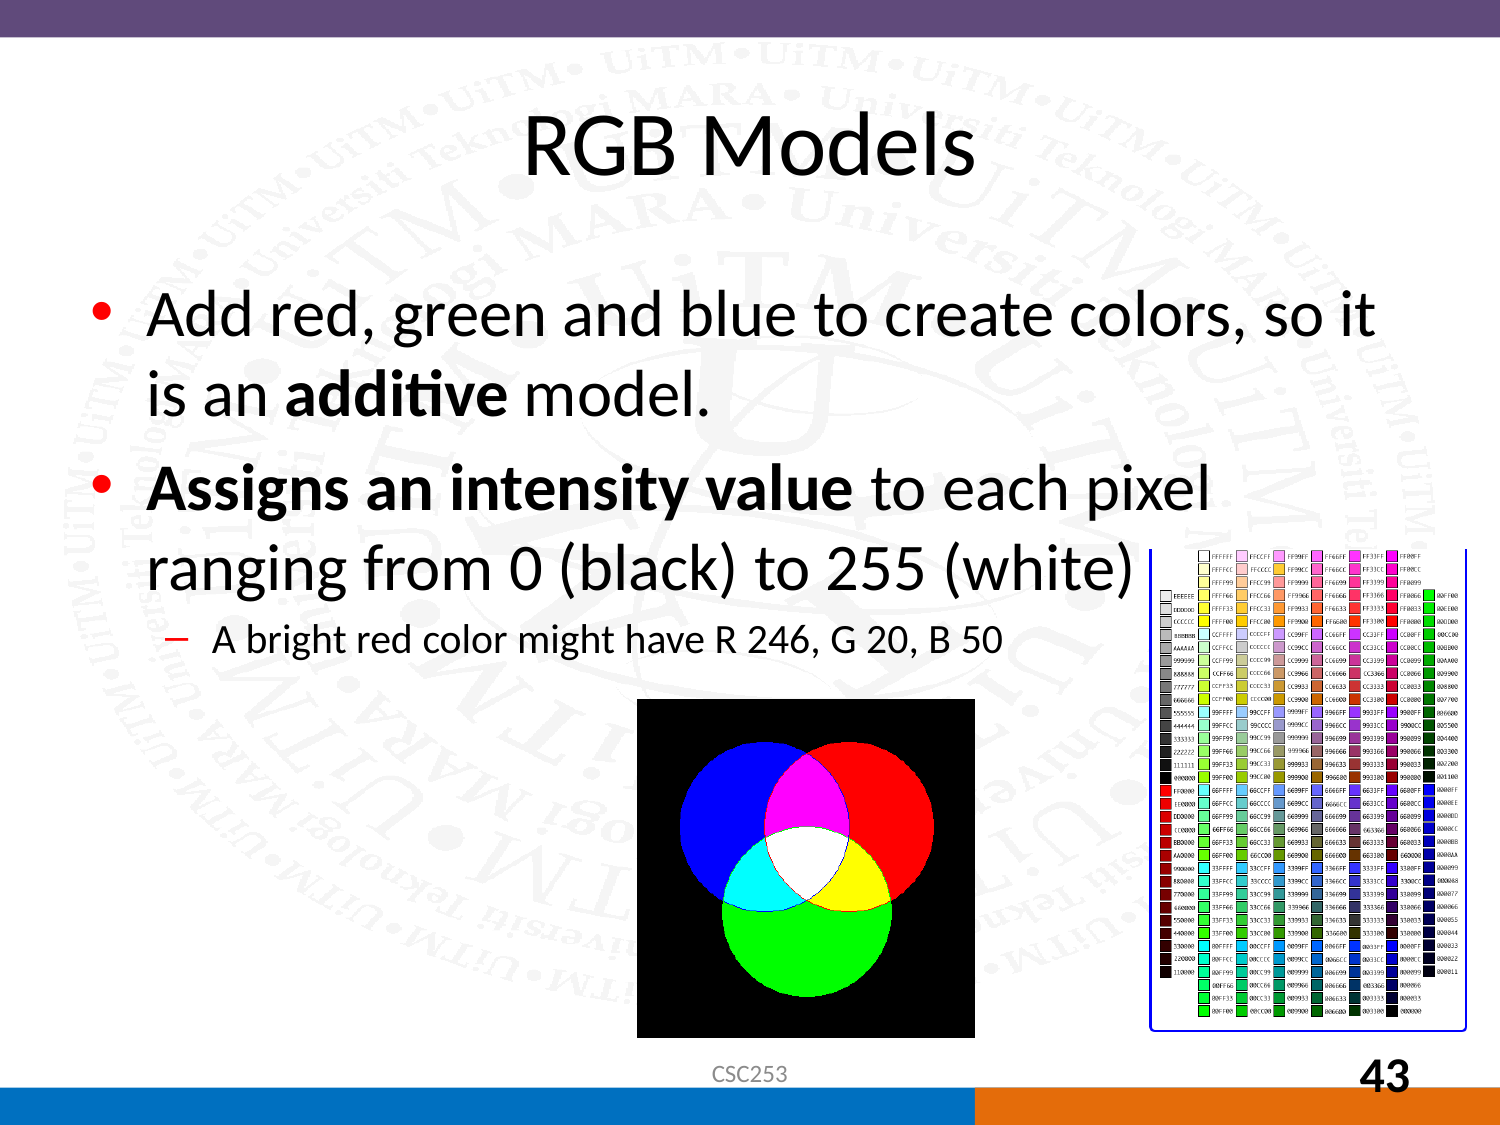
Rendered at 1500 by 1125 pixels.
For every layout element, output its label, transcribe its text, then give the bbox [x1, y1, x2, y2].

title RGB Models [75, 45, 1425, 233]
picture [637, 699, 976, 1038]
slide_number 43 [1074, 1042, 1425, 1103]
list Add red, green and blue to create colors, so it is an additive model. Assigns an intensity value to each pixel ranging from 0 (black) to 255 (white) A bright red color might have R 246, G 20, B 50 [75, 262, 1425, 1005]
footer CSC253 [512, 1042, 988, 1103]
picture [1149, 549, 1467, 1032]
